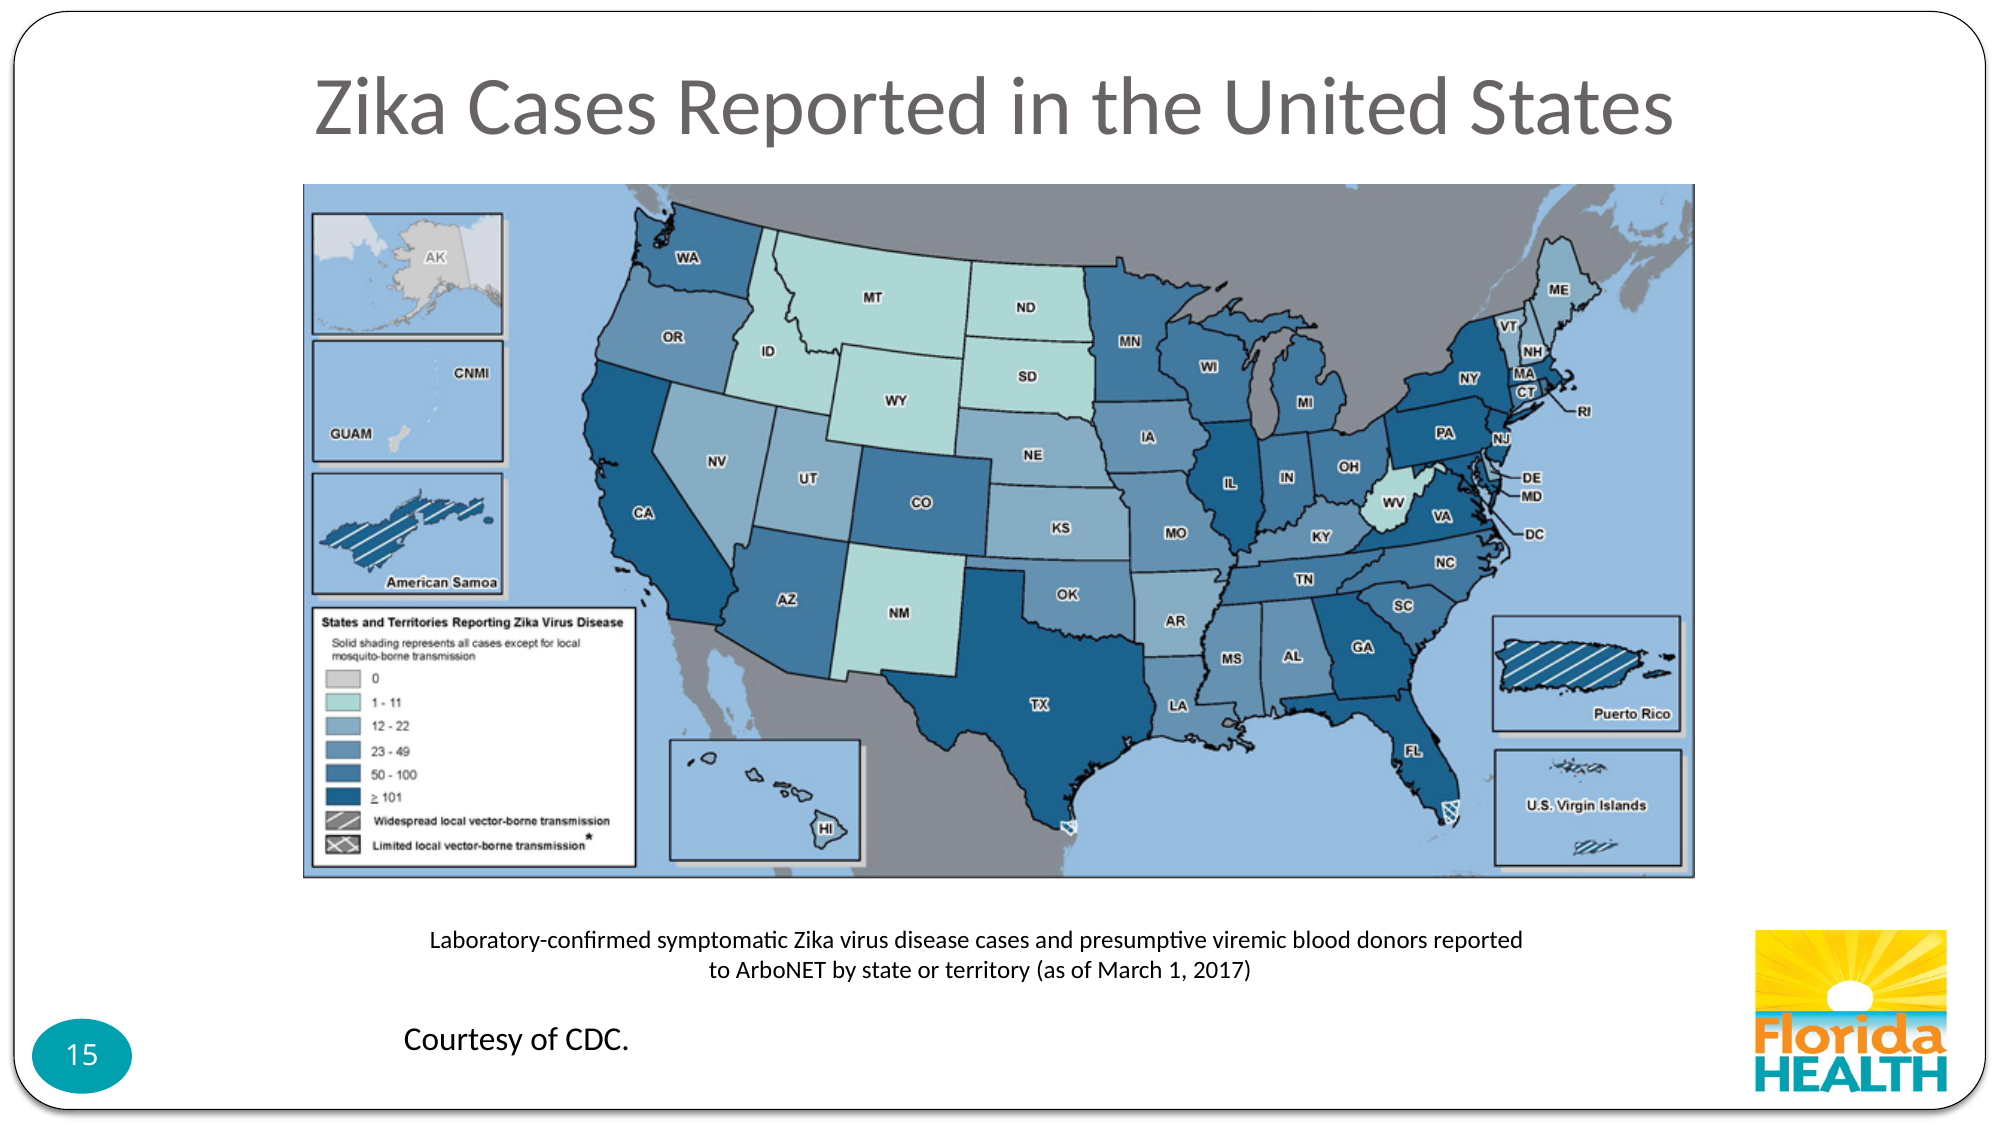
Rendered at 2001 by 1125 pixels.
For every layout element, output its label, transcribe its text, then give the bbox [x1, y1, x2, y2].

picture [302, 184, 1696, 880]
text_box Laboratory-confirmed symptomatic Zika virus disease cases and presumptive viremic blood donors reported to ArboNET by state or territory (as of March 1, 2017) [415, 916, 1547, 992]
slide_number 15 [32, 1018, 132, 1094]
title Zika Cases Reported in the United States [254, 112, 1736, 167]
text_box Courtesy of CDC. [389, 1009, 646, 1065]
picture [1749, 926, 1950, 1097]
